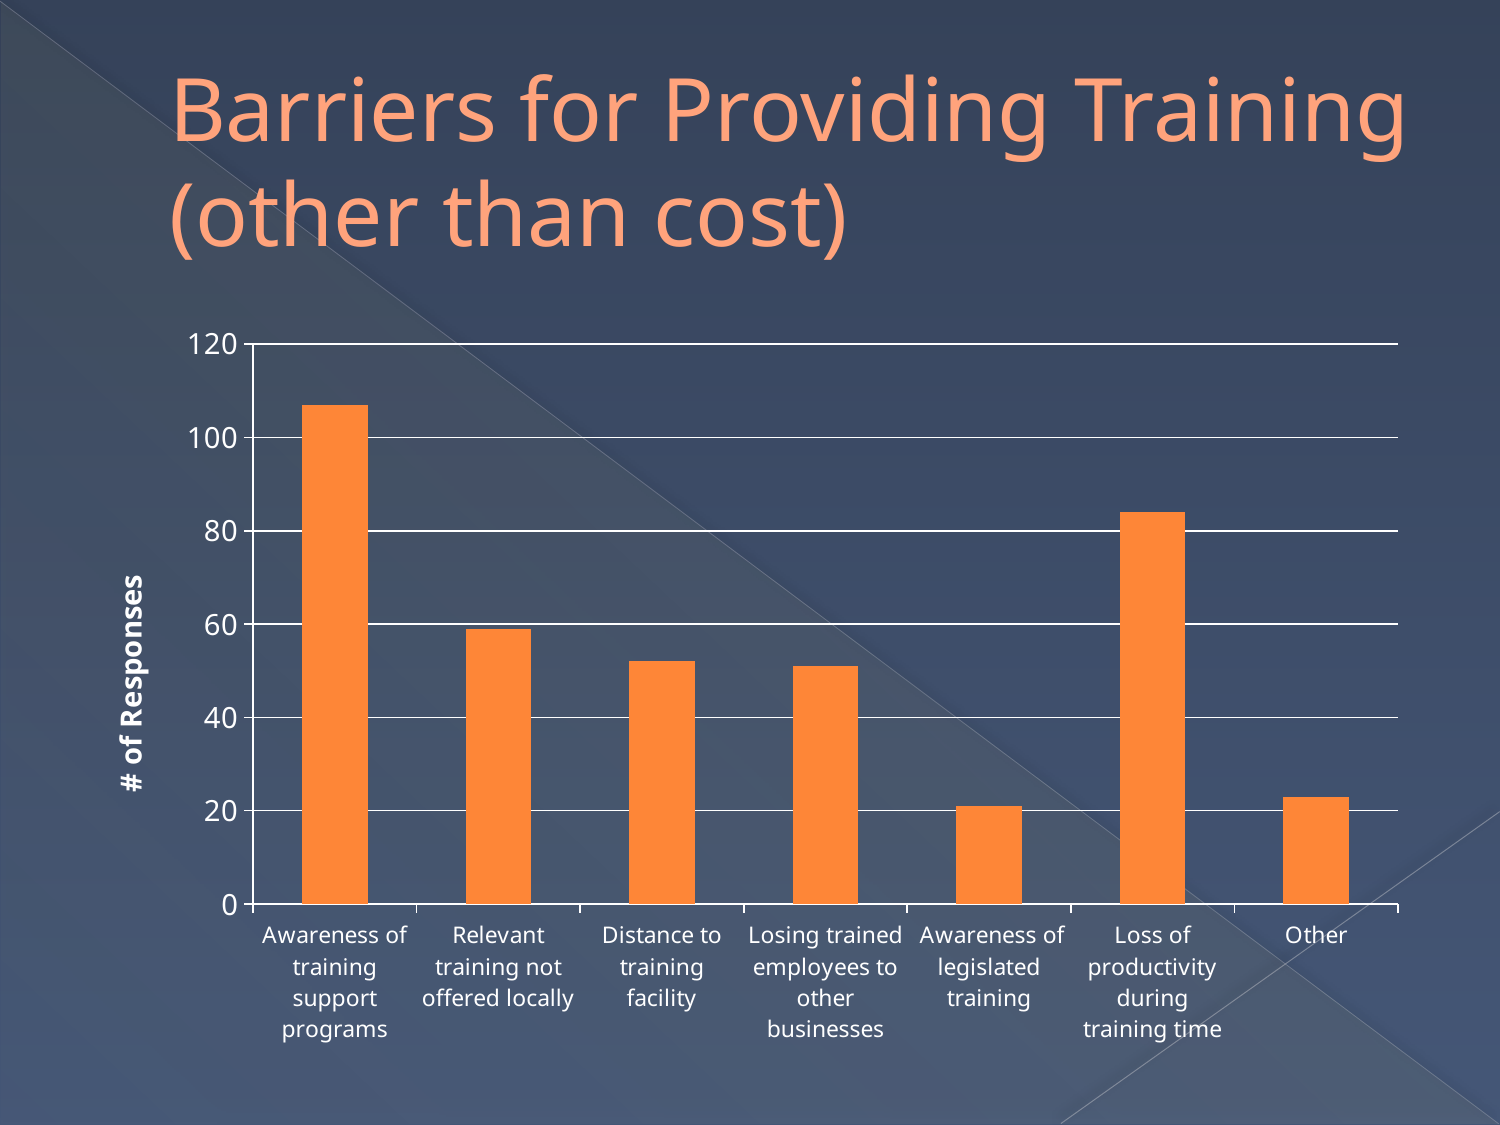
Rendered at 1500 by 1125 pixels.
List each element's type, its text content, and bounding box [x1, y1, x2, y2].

chart [74, 308, 1426, 1060]
title Barriers for Providing Training (other than cost) [75, 43, 1425, 274]
